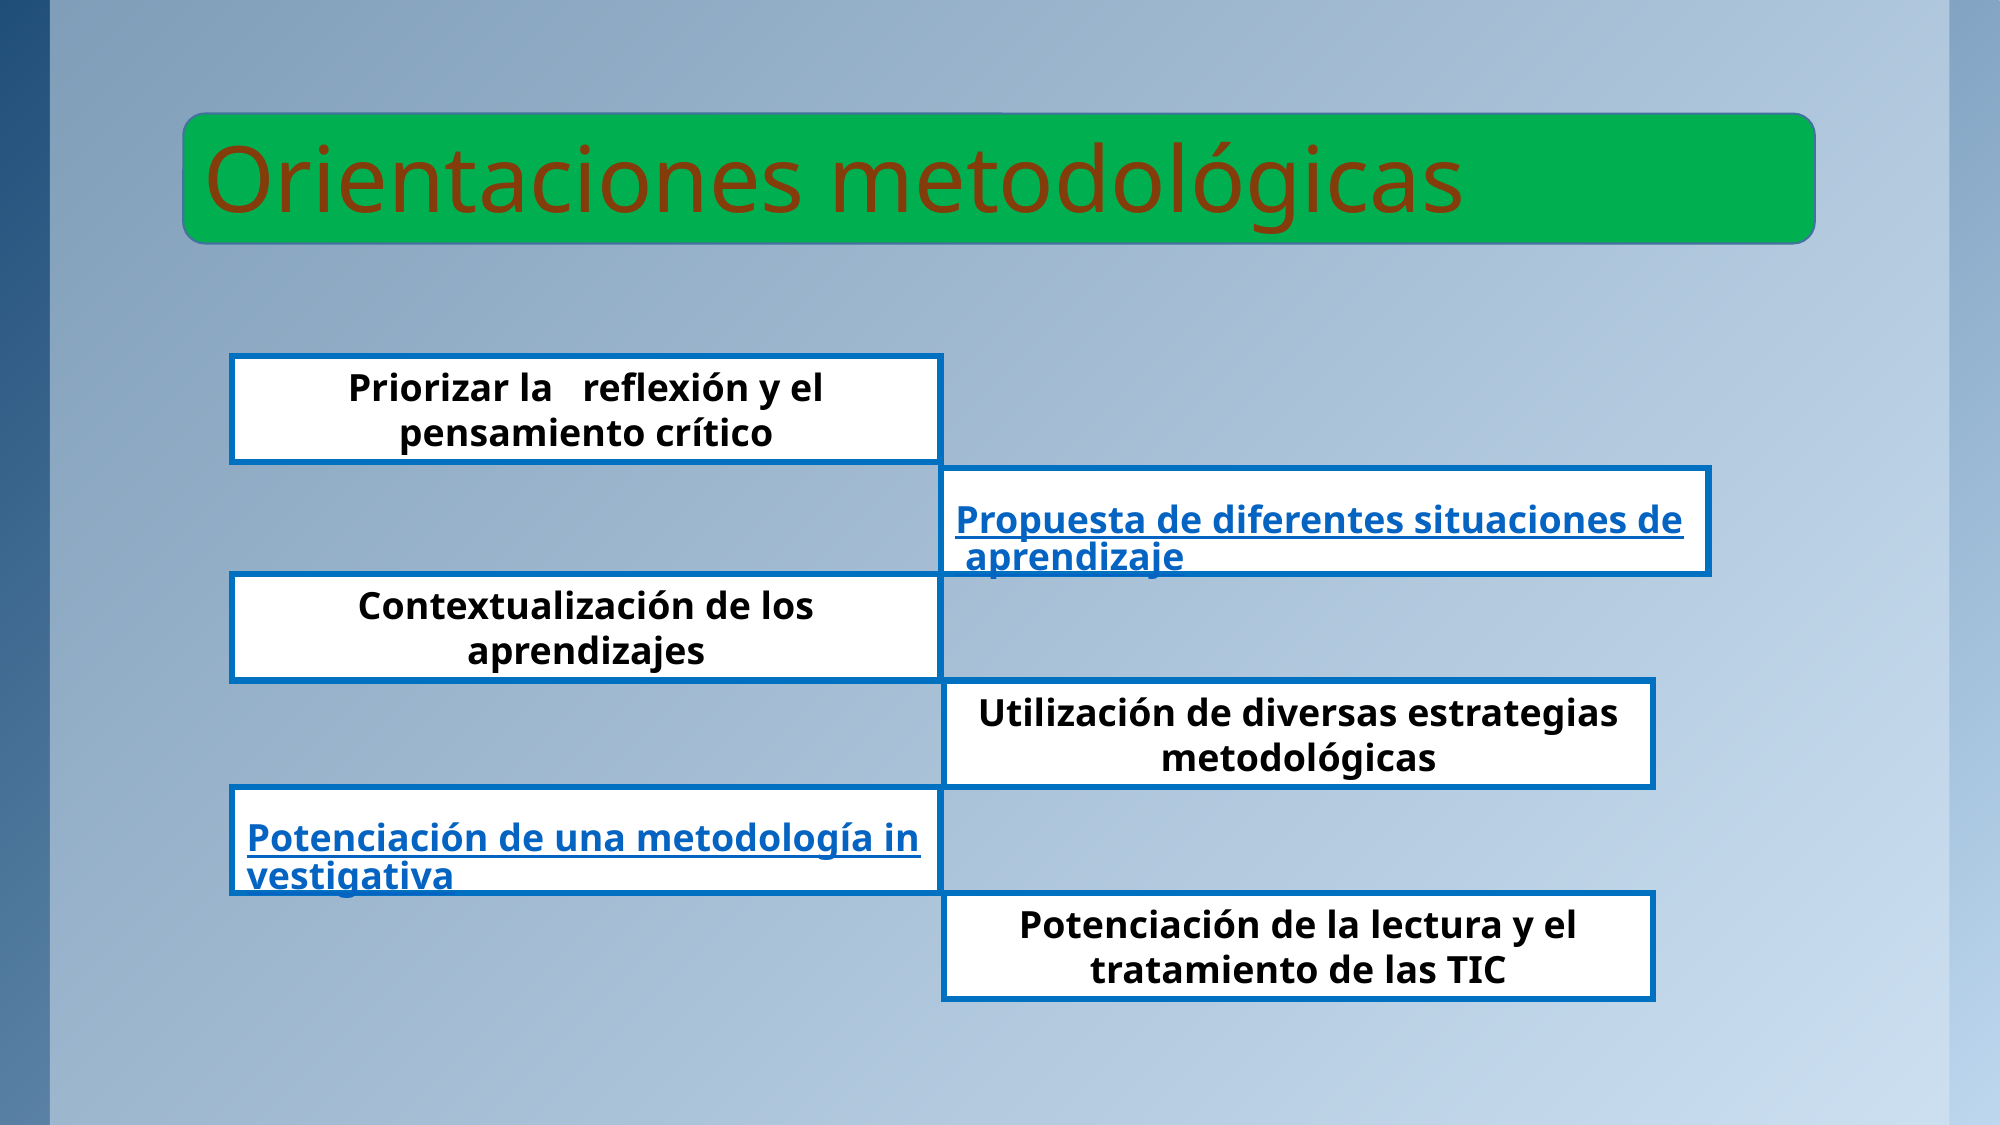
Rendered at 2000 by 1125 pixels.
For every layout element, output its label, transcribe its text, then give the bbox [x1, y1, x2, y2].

text_box Potenciación de la lectura y el tratamiento de las TIC [943, 892, 1654, 1000]
text_box Contextualización de los aprendizajes [231, 573, 942, 681]
text_box Utilización de diversas estrategias metodológicas [943, 679, 1654, 788]
title Orientaciones metodológicas [183, 12, 1850, 242]
text_box Priorizar la reflexión y el pensamiento crítico [231, 355, 942, 463]
text_box Potenciación de una metodología investigativa [231, 786, 942, 894]
text_box Propuesta de diferentes situaciones de aprendizaje [940, 467, 1709, 575]
